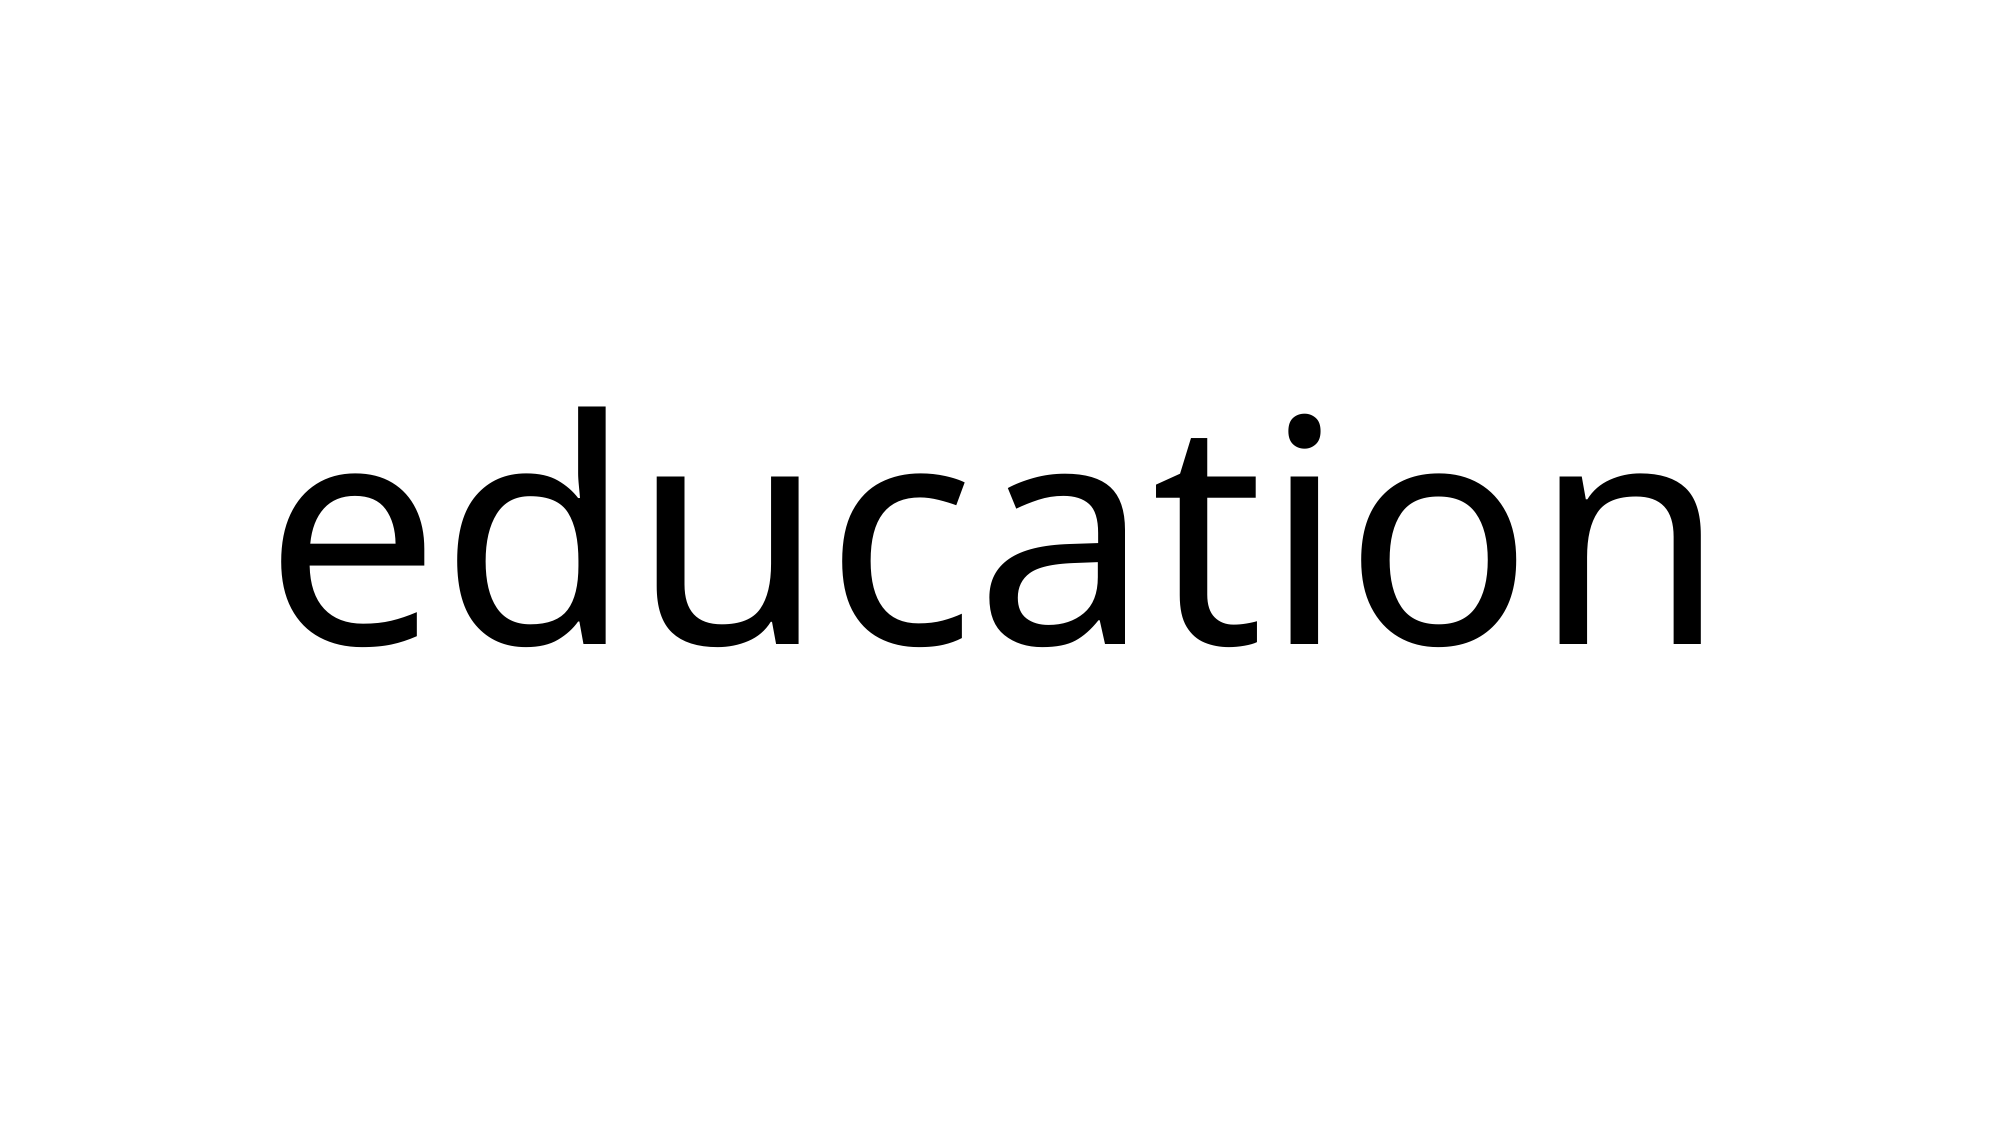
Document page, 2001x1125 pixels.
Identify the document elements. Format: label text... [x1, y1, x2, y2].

title education [245, 327, 1746, 720]
